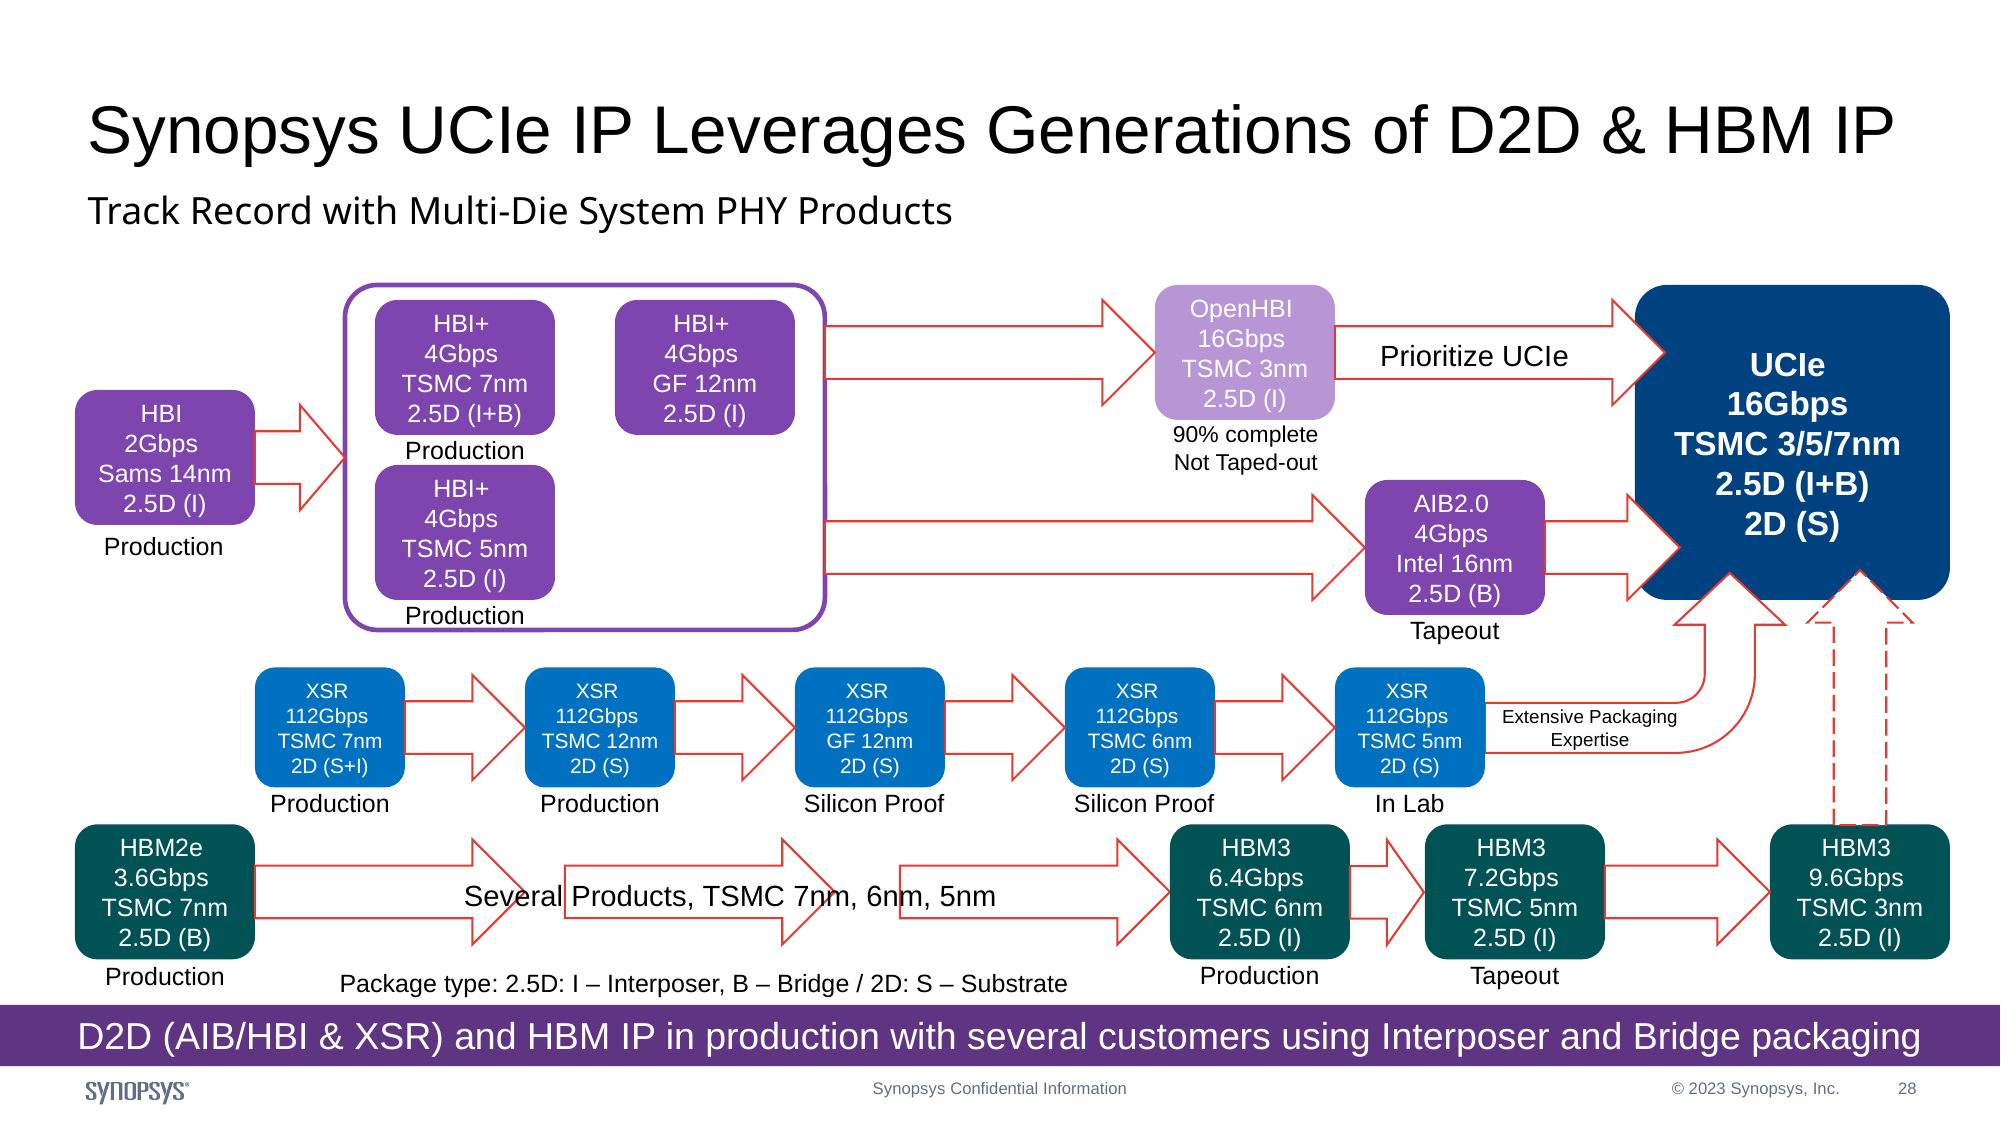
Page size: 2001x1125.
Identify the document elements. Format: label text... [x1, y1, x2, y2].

text_box Production [89, 523, 239, 569]
text_box Several Products, TSMC 7nm, 6nm, 5nm [449, 869, 1020, 920]
text_box HBM3 6.4Gbps TSMC 6nm 2.5D (I) [1168, 823, 1351, 960]
text_box [1671, 571, 1788, 753]
text_box [673, 672, 797, 783]
text_box Prioritize UCIe [1365, 330, 1593, 380]
text_box UCIe 16Gbps TSMC 3/5/7nm 2.5D (I+B) 2D (S) [1633, 283, 1951, 601]
text_box [403, 672, 527, 783]
text_box [343, 283, 826, 631]
text_box Production [90, 952, 241, 998]
text_box [253, 836, 504, 920]
text_box Tapeout [1395, 607, 1515, 653]
text_box In Lab [1360, 780, 1460, 825]
text_box XSR 112Gbps TSMC 6nm 2D (S) [1063, 666, 1216, 780]
text_box 90% complete Not Taped-out [1158, 412, 1334, 483]
text_box [1804, 568, 1916, 827]
text_box HBM2e 3.6Gbps TSMC 7nm 2.5D (B) [73, 823, 256, 960]
text_box [898, 836, 1168, 948]
text_box Tapeout [1455, 952, 1575, 998]
title Synopsys UCIe IP Leverages Generations of D2D & HBM IP [87, 86, 1913, 187]
text_box [823, 297, 1157, 408]
text_box Silicon Proof [788, 780, 960, 825]
text_box Package type: 2.5D: I – Interposer, B – Bridge / 2D: S – Substrate [324, 960, 1085, 1005]
text_box Production [525, 780, 676, 825]
text_box Production [255, 780, 406, 825]
text_box Production [390, 592, 541, 638]
text_box Production [1184, 952, 1335, 998]
text_box [1543, 492, 1682, 603]
text_box HBM3 9.6Gbps TSMC 3nm 2.5D (I) [1768, 823, 1951, 961]
text_box [563, 836, 814, 869]
text_box HBM3 7.2Gbps TSMC 5nm 2.5D (I) [1423, 823, 1606, 961]
text_box Extensive Packaging Expertise [1487, 697, 1693, 758]
text_box XSR 112Gbps TSMC 5nm 2D (S) [1333, 666, 1486, 789]
text_box [1333, 297, 1667, 408]
text_box [823, 492, 1363, 603]
text_box [1348, 836, 1426, 949]
text_box Silicon Proof [1058, 780, 1230, 825]
text_box Production [390, 427, 541, 473]
text_box [253, 402, 347, 513]
text_box HBI 2Gbps Sams 14nm 2.5D (I) [73, 388, 256, 525]
text_box HBI+ 4Gbps TSMC 7nm 2.5D (I+B) [373, 298, 556, 435]
text_box OpenHBI 16Gbps TSMC 3nm 2.5D (I) [1153, 283, 1336, 412]
text_box [1603, 836, 1772, 948]
text_box XSR 112Gbps GF 12nm 2D (S) [793, 666, 946, 780]
list Track Record with Multi-Die System PHY Products [87, 187, 1913, 239]
text_box [1213, 672, 1337, 783]
text_box [943, 672, 1067, 783]
text_box [781, 920, 809, 948]
text_box AIB2.0 4Gbps Intel 16nm 2.5D (B) [1363, 478, 1546, 616]
text_box XSR 112Gbps TSMC 12nm 2D (S) [523, 666, 676, 780]
text_box [471, 920, 499, 948]
text_box XSR 112Gbps TSMC 7nm 2D (S+I) [253, 666, 406, 780]
text_box D2D (AIB/HBI & XSR) and HBM IP in production with several customers using Interposer and Bridge packaging [0, 1004, 2000, 1067]
text_box HBI+ 4Gbps GF 12nm 2.5D (I) [613, 298, 796, 436]
text_box HBI+ 4Gbps TSMC 5nm 2.5D (I) [373, 465, 556, 600]
